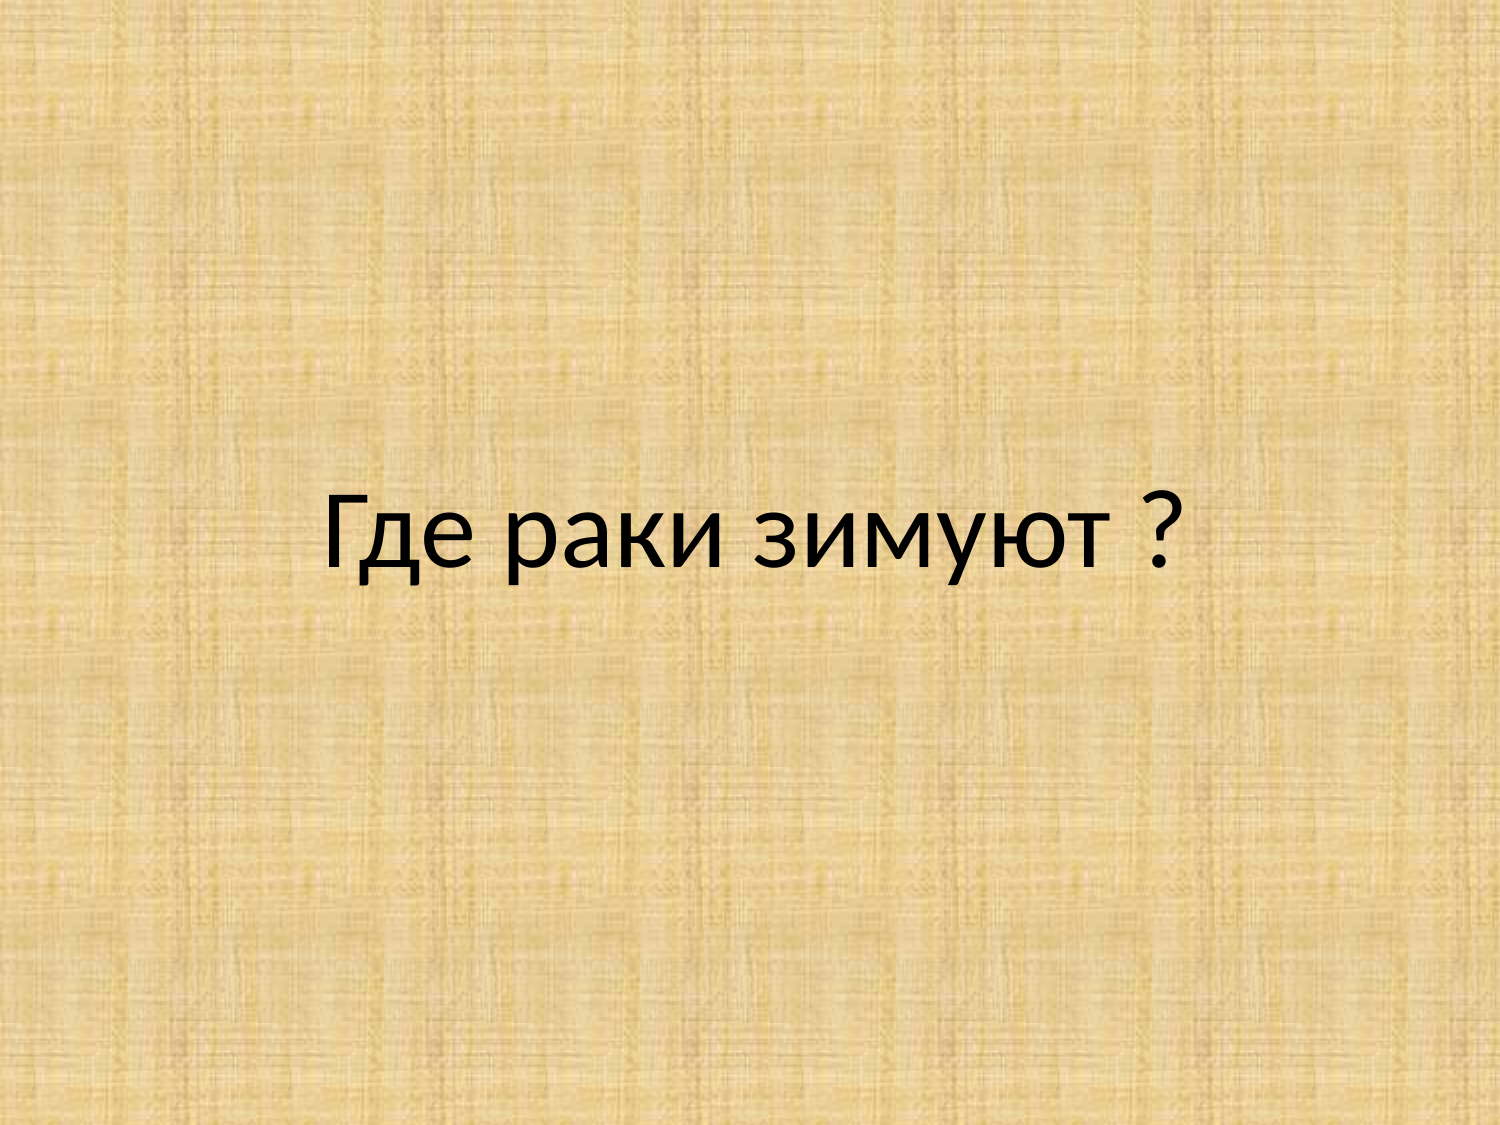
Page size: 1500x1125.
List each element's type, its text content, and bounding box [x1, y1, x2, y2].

list Где раки зимуют ? [118, 243, 1394, 598]
picture [0, 0, 1500, 1125]
